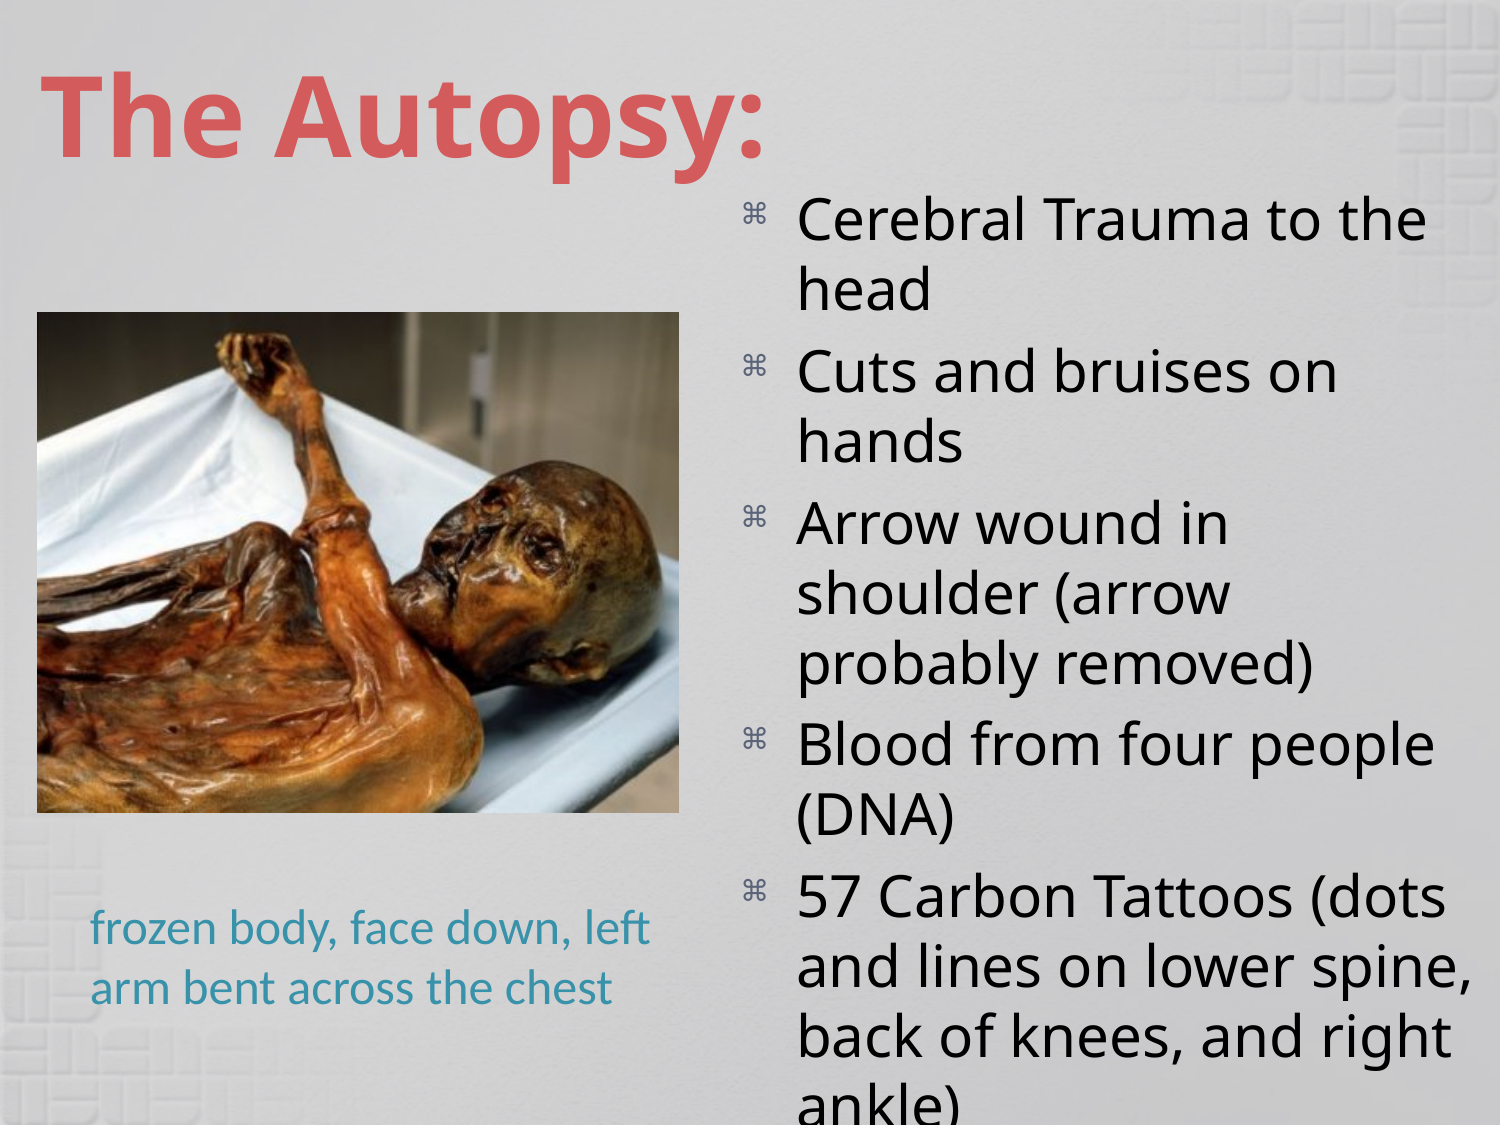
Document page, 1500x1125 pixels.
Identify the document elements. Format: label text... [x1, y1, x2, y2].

list Cerebral Trauma to the head Cuts and bruises on hands Arrow wound in shoulder (arrow probably removed) Blood from four people (DNA) 57 Carbon Tattoos (dots and lines on lower spine, back of knees, and right ankle) About 5,000 years old! [724, 174, 1500, 1113]
title The Autopsy: [24, 37, 838, 188]
picture [36, 311, 680, 814]
text_box frozen body, face down, left arm bent across the chest [75, 887, 700, 1023]
